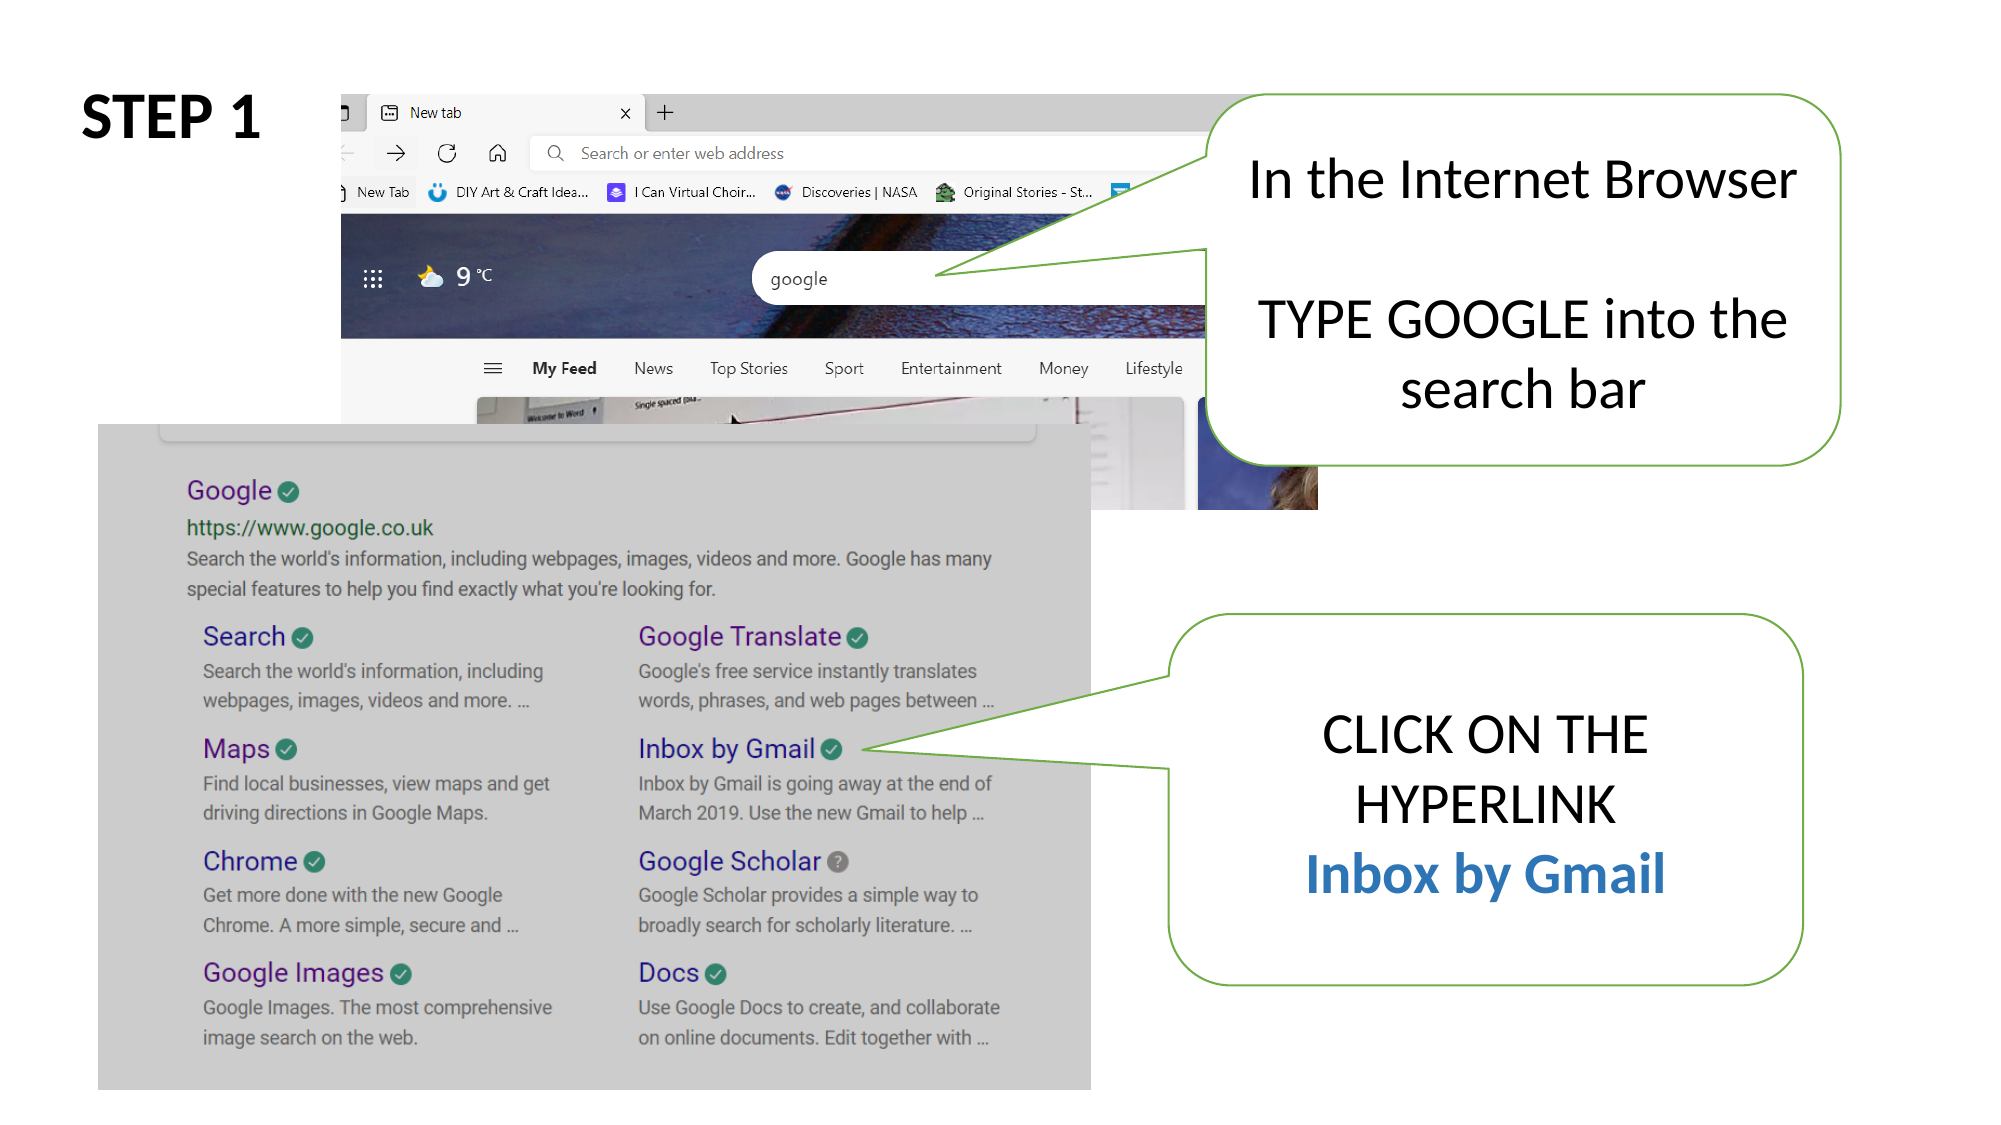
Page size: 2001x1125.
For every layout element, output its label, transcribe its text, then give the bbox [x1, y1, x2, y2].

text_box STEP 1 [67, 64, 342, 159]
text_box CLICK ON THE HYPERLINK Inbox by Gmail [1091, 613, 1805, 987]
picture [98, 94, 1318, 1091]
text_box In the Internet Browser TYPE GOOGLE into the search bar [1258, 93, 1842, 467]
